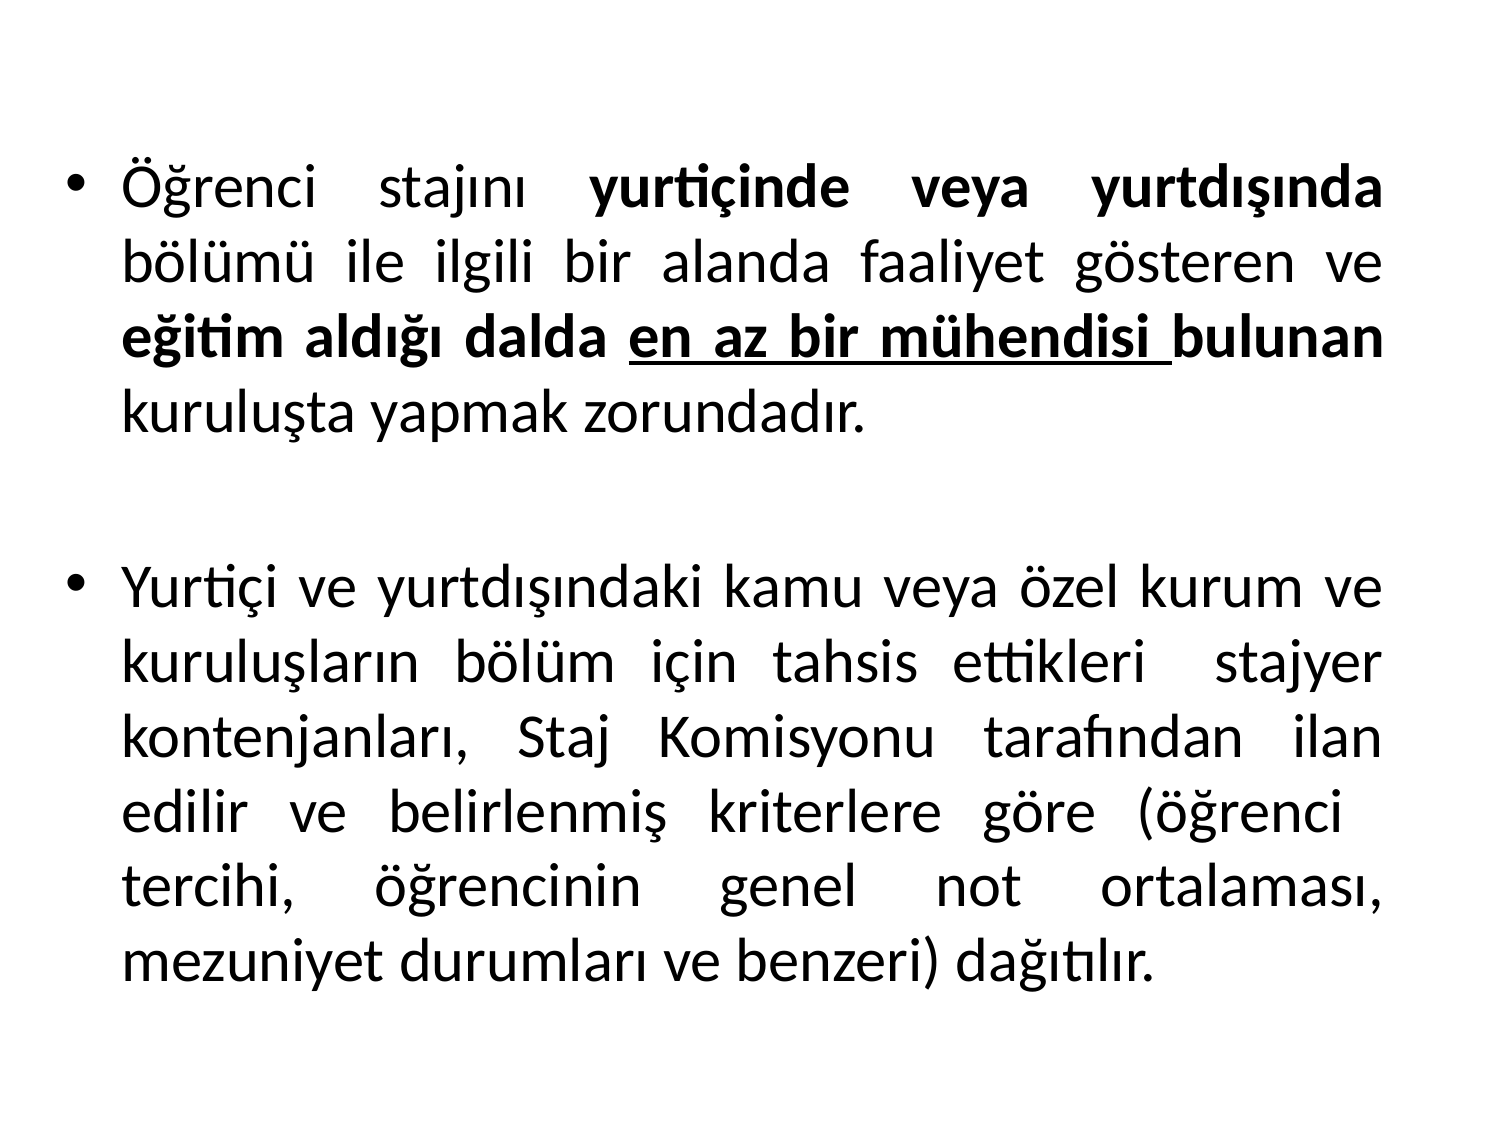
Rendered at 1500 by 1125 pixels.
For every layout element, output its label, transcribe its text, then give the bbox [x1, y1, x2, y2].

list Öğrenci stajını yurtiçinde veya yurtdışında bölümü ile ilgili bir alanda faaliyet gösteren ve eğitim aldığı dalda en az bir mühendisi bulunan kuruluşta yapmak zorundadır. Yurtiçi ve yurtdışındaki kamu veya özel kurum ve kuruluşların bölüm için tahsis ettikleri stajyer kontenjanları, Staj Komisyonu tarafından ilan edilir ve belirlenmiş kriterlere göre (öğrenci tercihi, öğrencinin genel not ortalaması, mezuniyet durumları ve benzeri) dağıtılır. [50, 137, 1400, 880]
